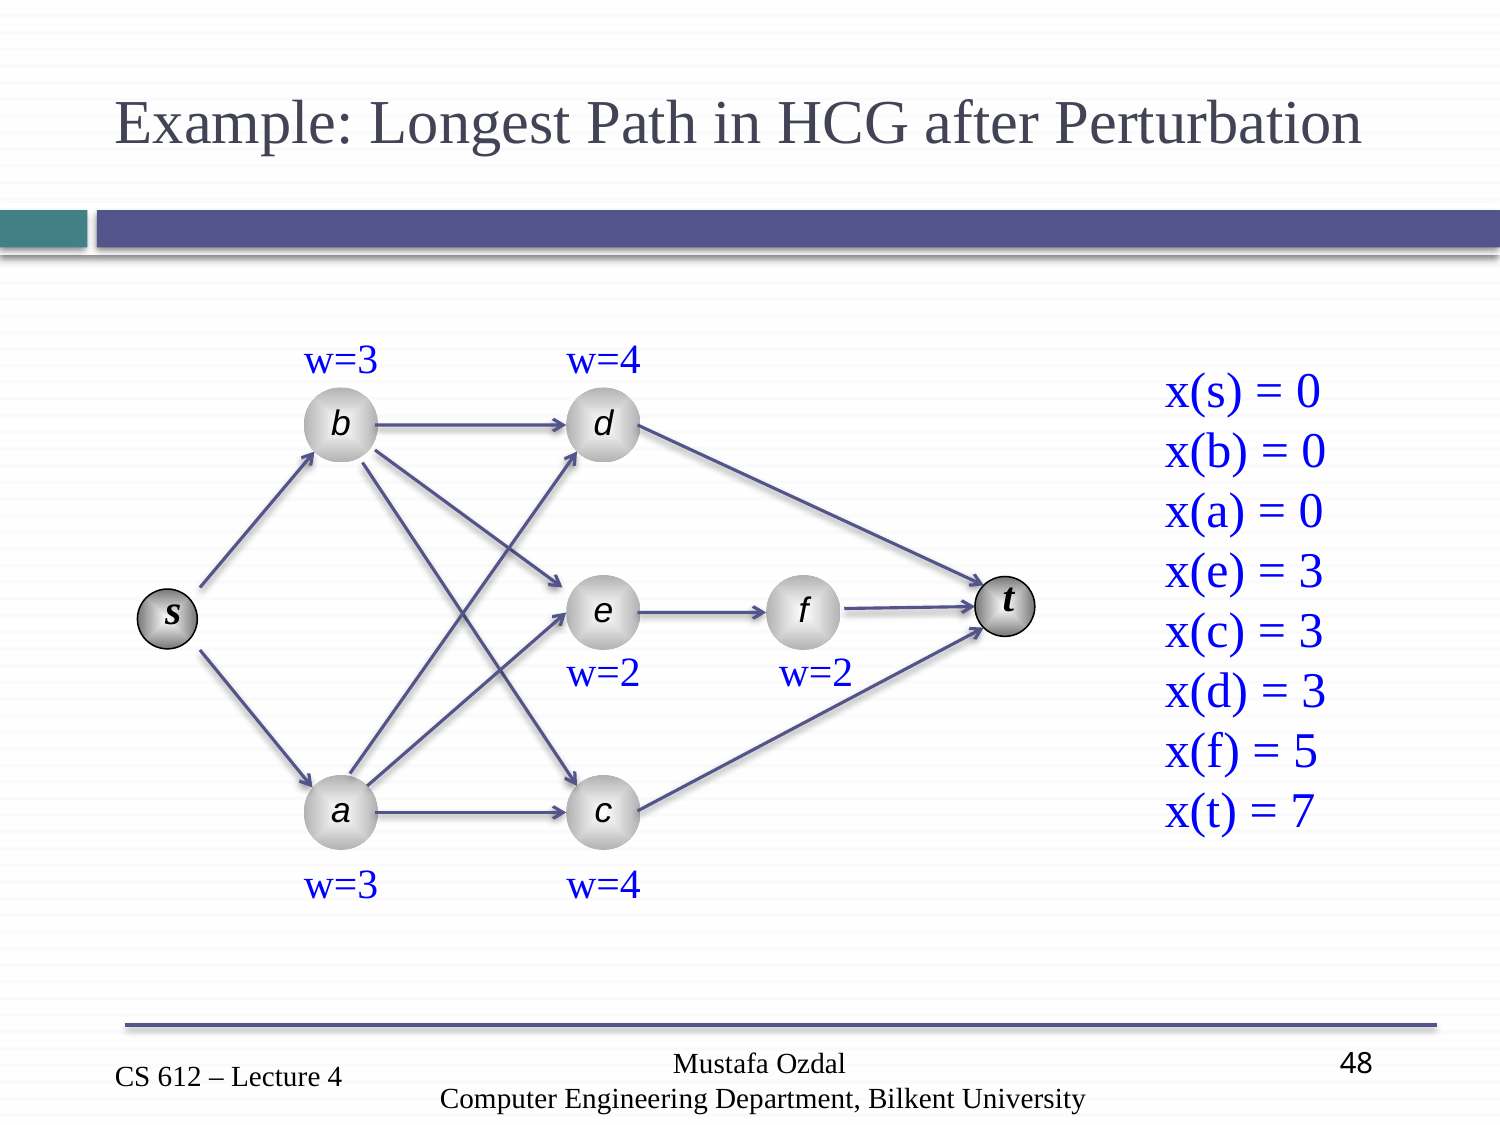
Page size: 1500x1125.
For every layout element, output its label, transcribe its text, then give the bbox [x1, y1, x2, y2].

text_box w=3 [288, 324, 394, 390]
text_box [199, 649, 313, 788]
text_box x(s) = 0 x(b) = 0 x(a) = 0 x(e) = 3 x(c) = 3 x(d) = 3 x(f) = 5 x(t) = 7 [1150, 349, 1344, 845]
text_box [562, 774, 645, 851]
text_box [637, 627, 985, 812]
footer Mustafa Ozdal Computer Engineering Department, Bilkent University [249, 1037, 1277, 1125]
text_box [583, 574, 645, 651]
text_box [637, 424, 985, 586]
text_box w=4 [551, 324, 656, 390]
title Example: Longest Path in HCG after Perturbation [99, 37, 1438, 200]
text_box w=2 [583, 660, 631, 703]
text_box w=4 [551, 849, 656, 915]
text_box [974, 562, 1037, 637]
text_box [299, 387, 383, 463]
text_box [299, 774, 383, 851]
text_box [570, 782, 578, 787]
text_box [562, 387, 645, 463]
text_box w=3 [288, 849, 394, 915]
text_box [199, 451, 315, 588]
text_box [349, 451, 578, 774]
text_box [137, 574, 204, 650]
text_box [762, 597, 845, 626]
